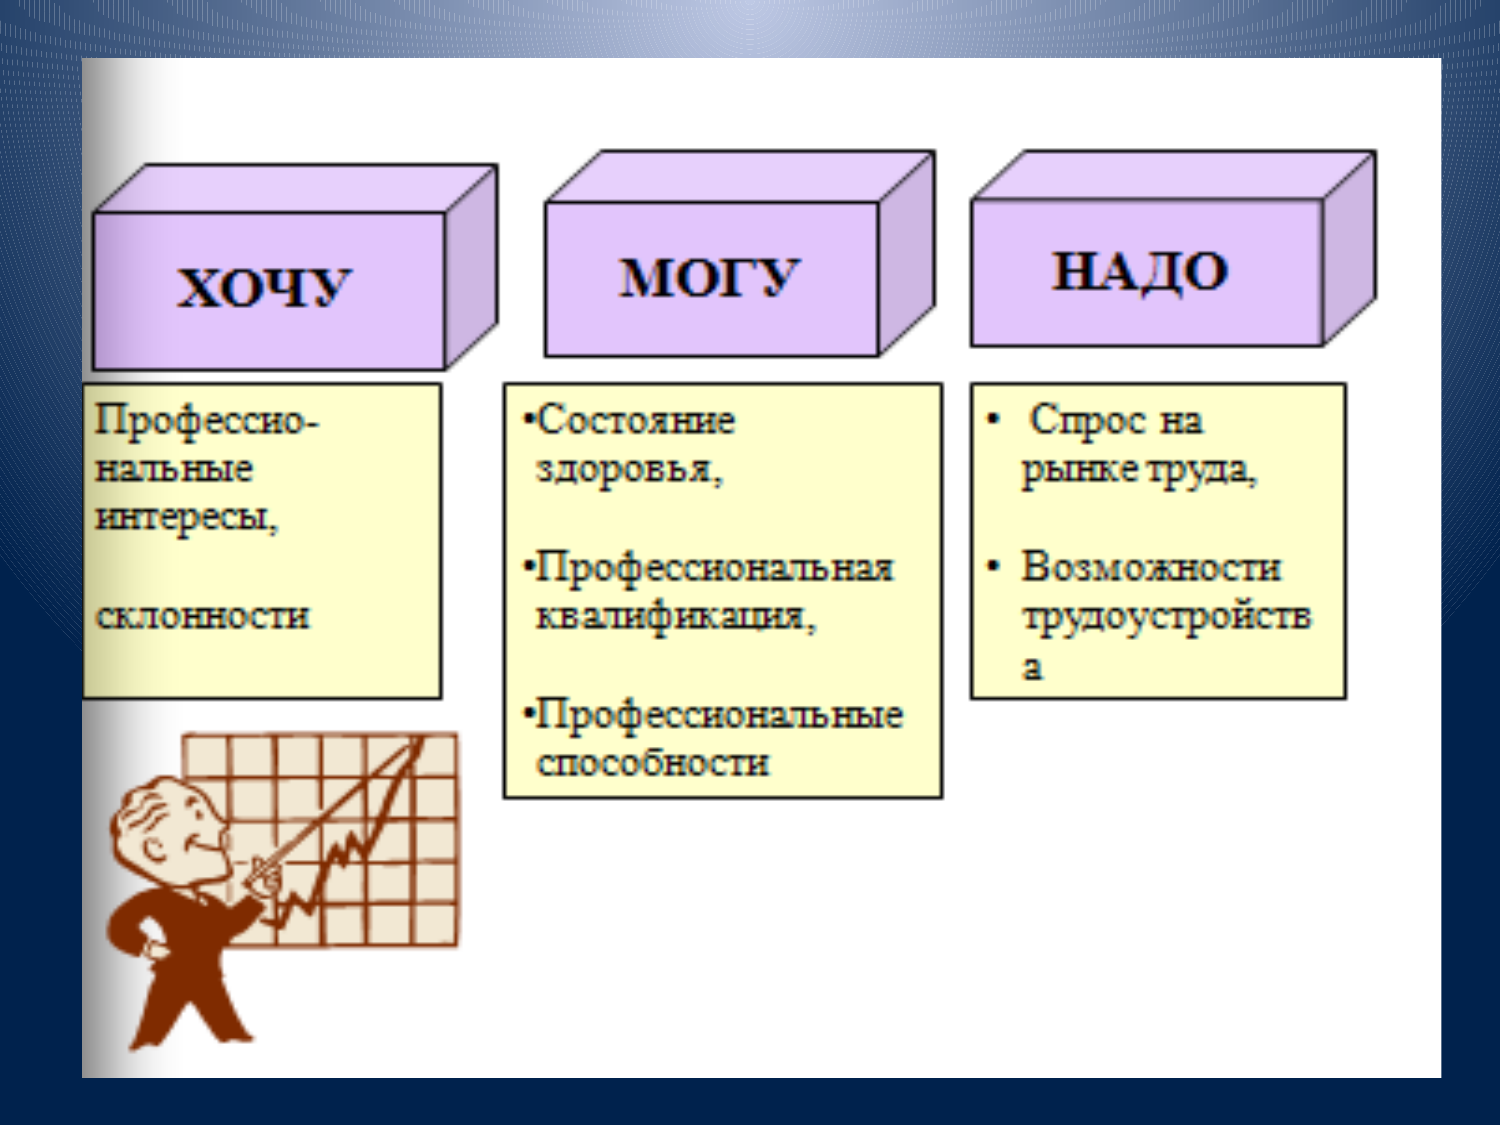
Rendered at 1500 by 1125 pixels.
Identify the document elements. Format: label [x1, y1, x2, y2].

list [81, 58, 1442, 1079]
